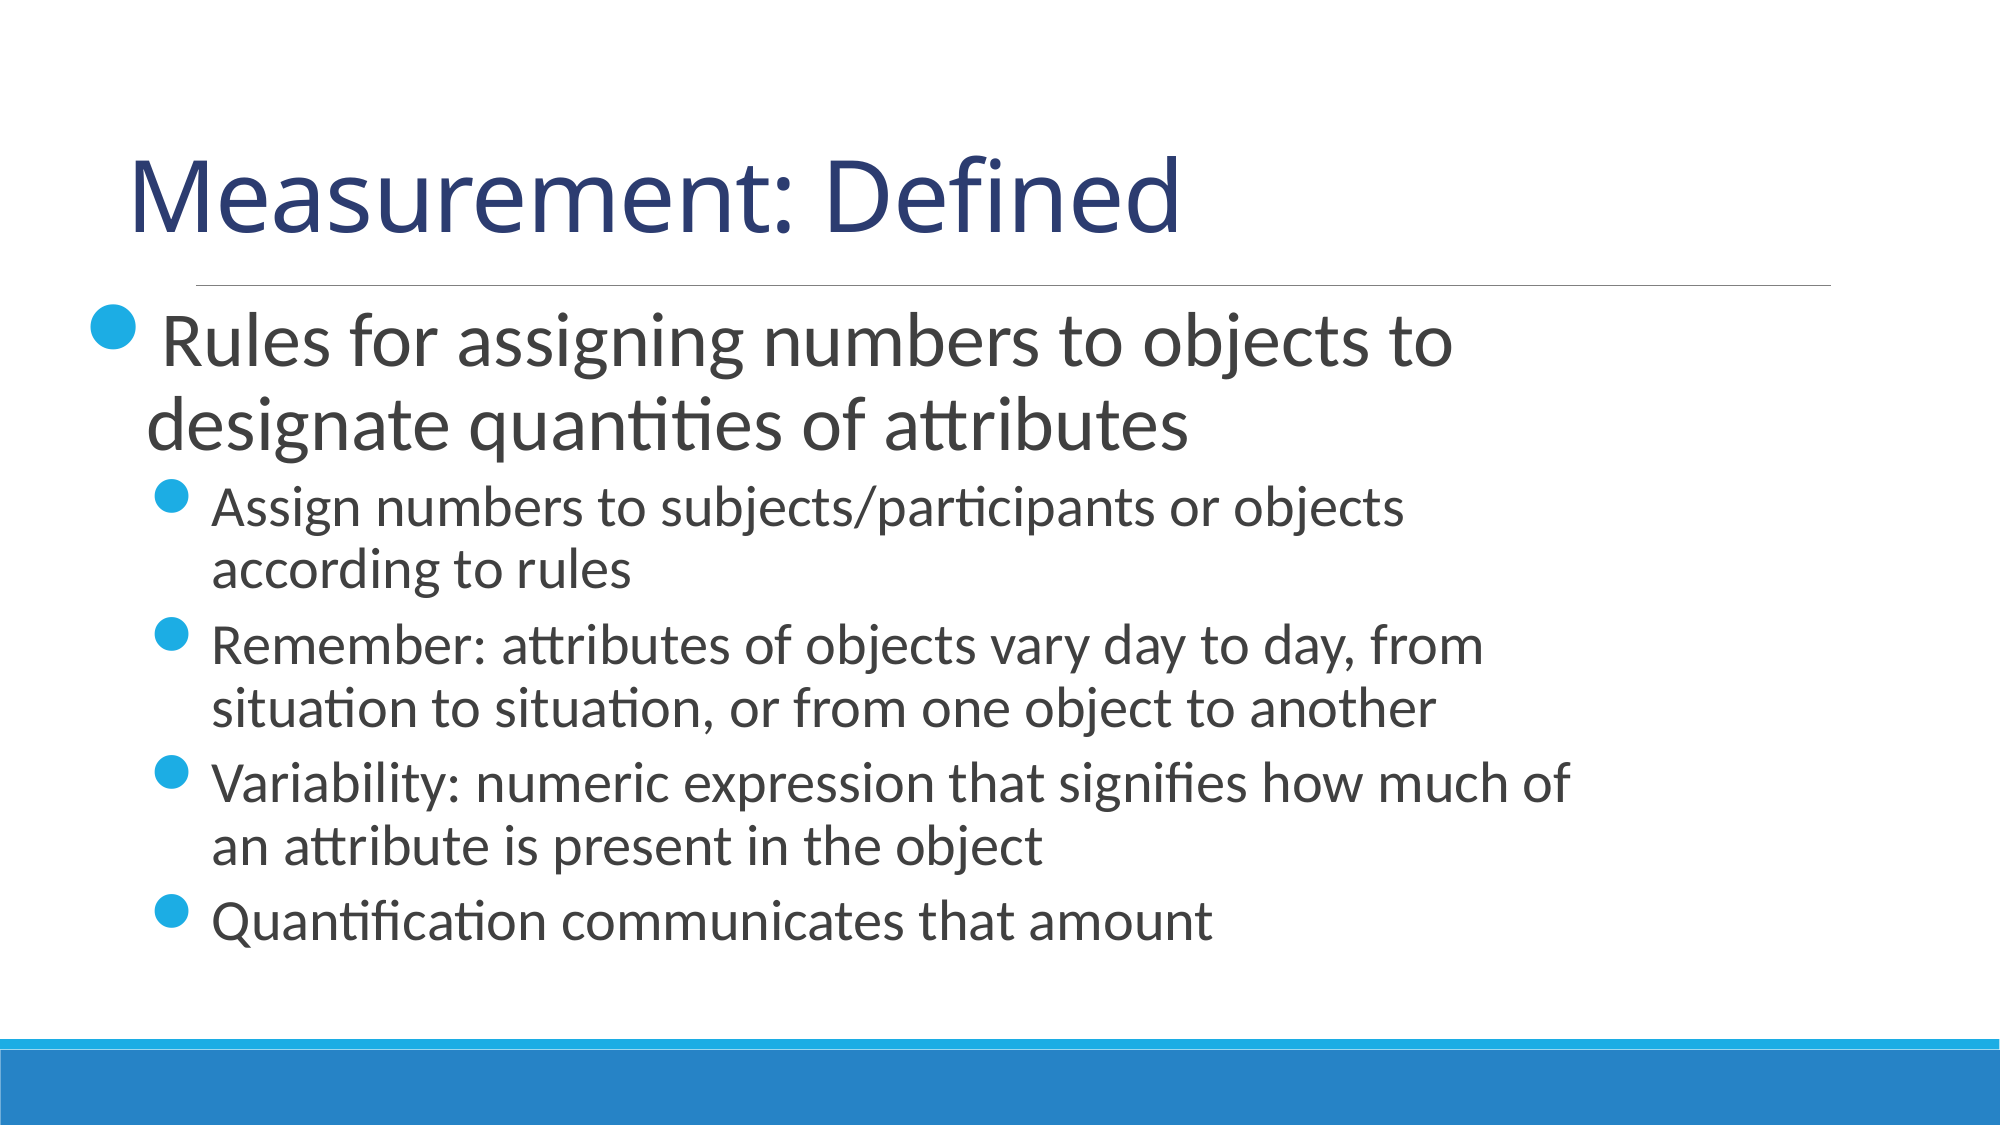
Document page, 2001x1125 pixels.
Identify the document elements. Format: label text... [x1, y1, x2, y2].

list Rules for assigning numbers to objects to designate quantities of attributes Assign numbers to subjects/participants or objects according to rules Remember: attributes of objects vary day to day, from situation to situation, or from one object to another Variability: numeric expression that signifies how much of an attribute is present in the object Quantification communicates that amount [66, 291, 1613, 1000]
title Measurement: Defined [111, 99, 1522, 261]
